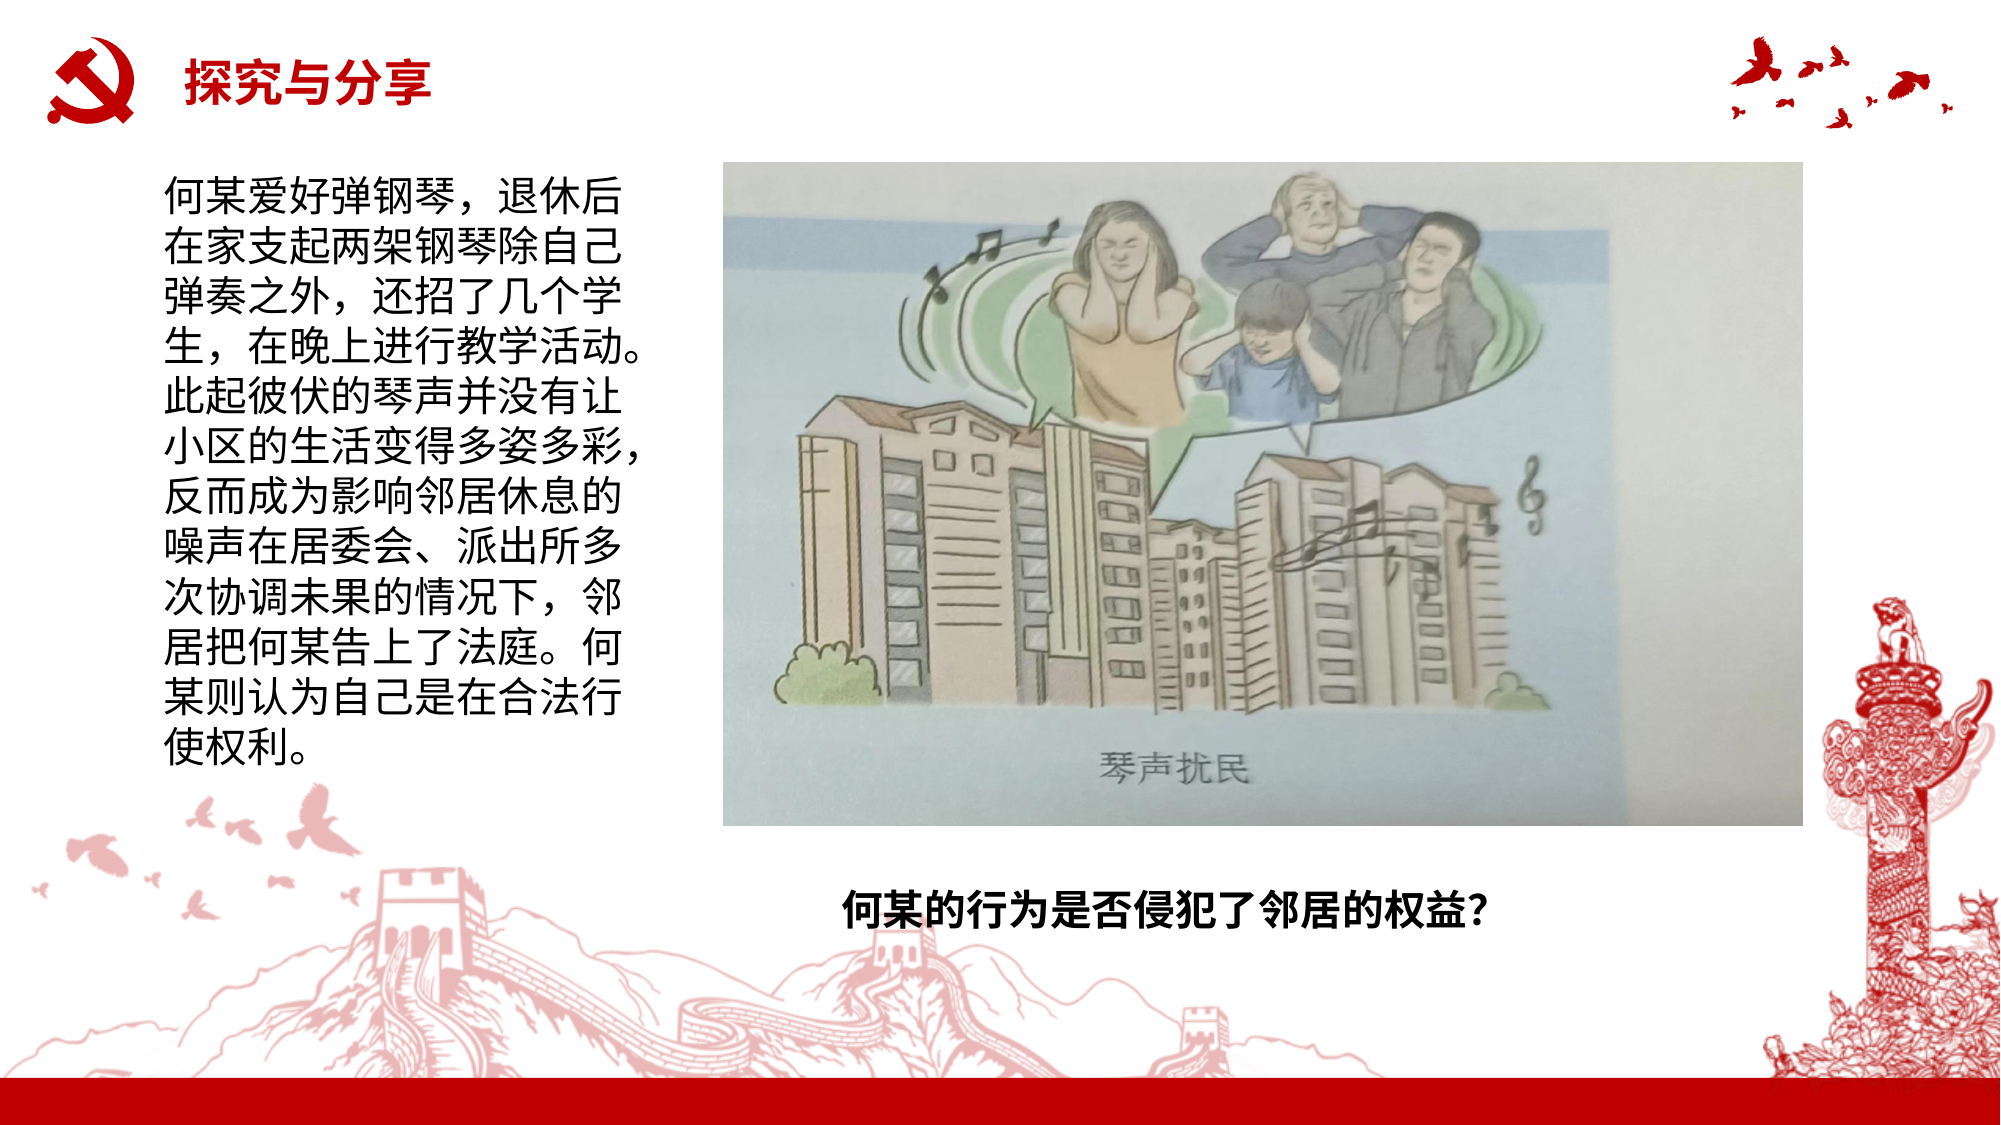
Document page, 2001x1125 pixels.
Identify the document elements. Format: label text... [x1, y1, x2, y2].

text_box [0, 1077, 2000, 1125]
text_box 探究与分享 [168, 43, 1663, 119]
text_box [47, 37, 134, 124]
text_box 何某的行为是否侵犯了邻居的权益？ [826, 876, 1595, 937]
text_box 何某爱好弹钢琴，退休后在家支起两架钢琴除自己弹奏之外，还招了几个学生，在晚上进行教学活动。此起彼伏的琴声并没有让小区的生活变得多姿多彩，反而成为影响邻居休息的噪声在居委会、派出所多次协调未果的情况下，邻居把何某告上了法庭。何某则认为自己是在合法行使权利。 [148, 162, 676, 877]
picture [0, 0, 2001, 1125]
